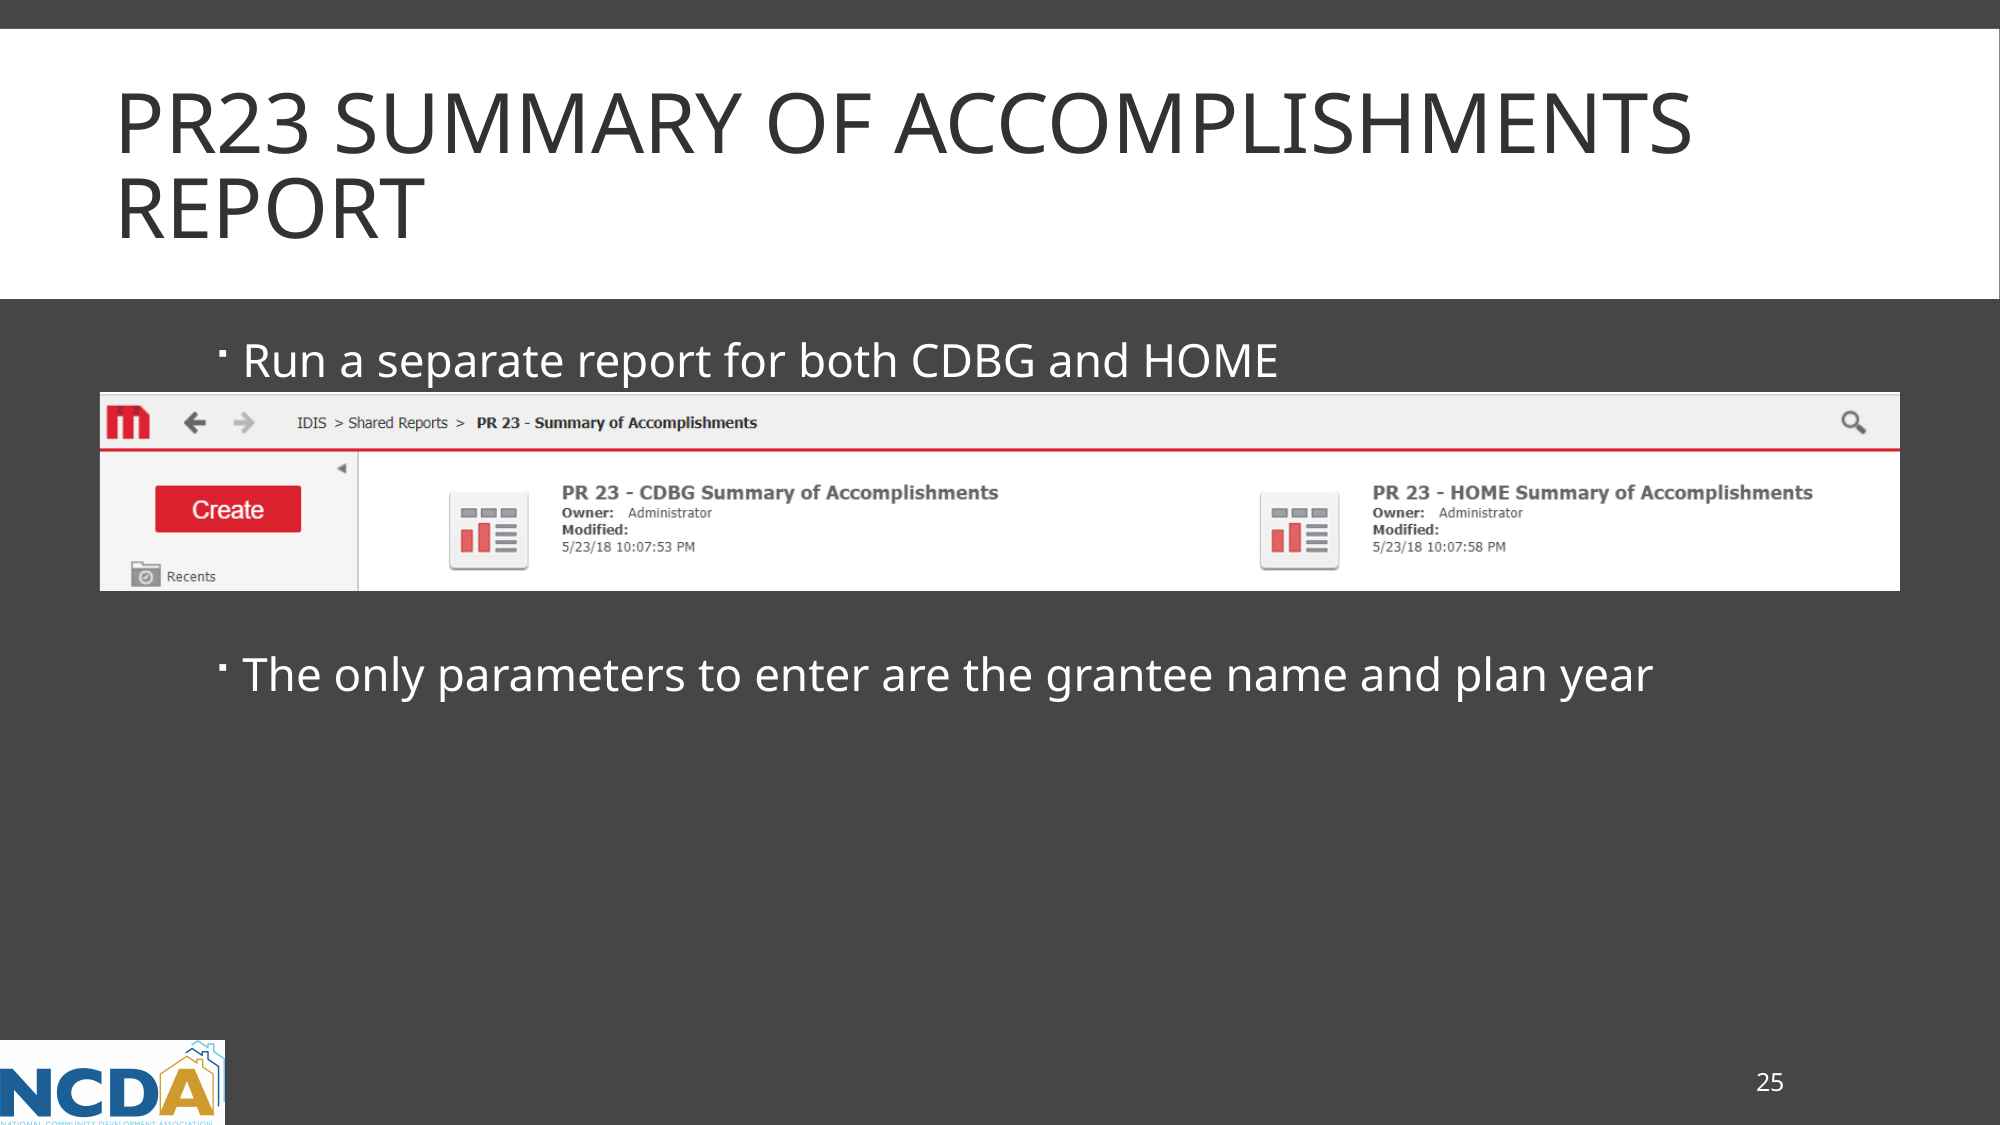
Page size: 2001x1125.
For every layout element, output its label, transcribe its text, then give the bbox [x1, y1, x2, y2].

list Run a separate report for both CDBG and HOME The only parameters to enter are the grantee name and plan year [197, 602, 1803, 1020]
title PR23 Summary of Accomplishments Report [99, 46, 1900, 295]
list Run a separate report for both CDBG and HOME The only parameters to enter are the grantee name and plan year [197, 329, 1803, 387]
slide_number 25 [1748, 1053, 1904, 1114]
picture [0, 1040, 225, 1125]
picture [99, 392, 1901, 591]
